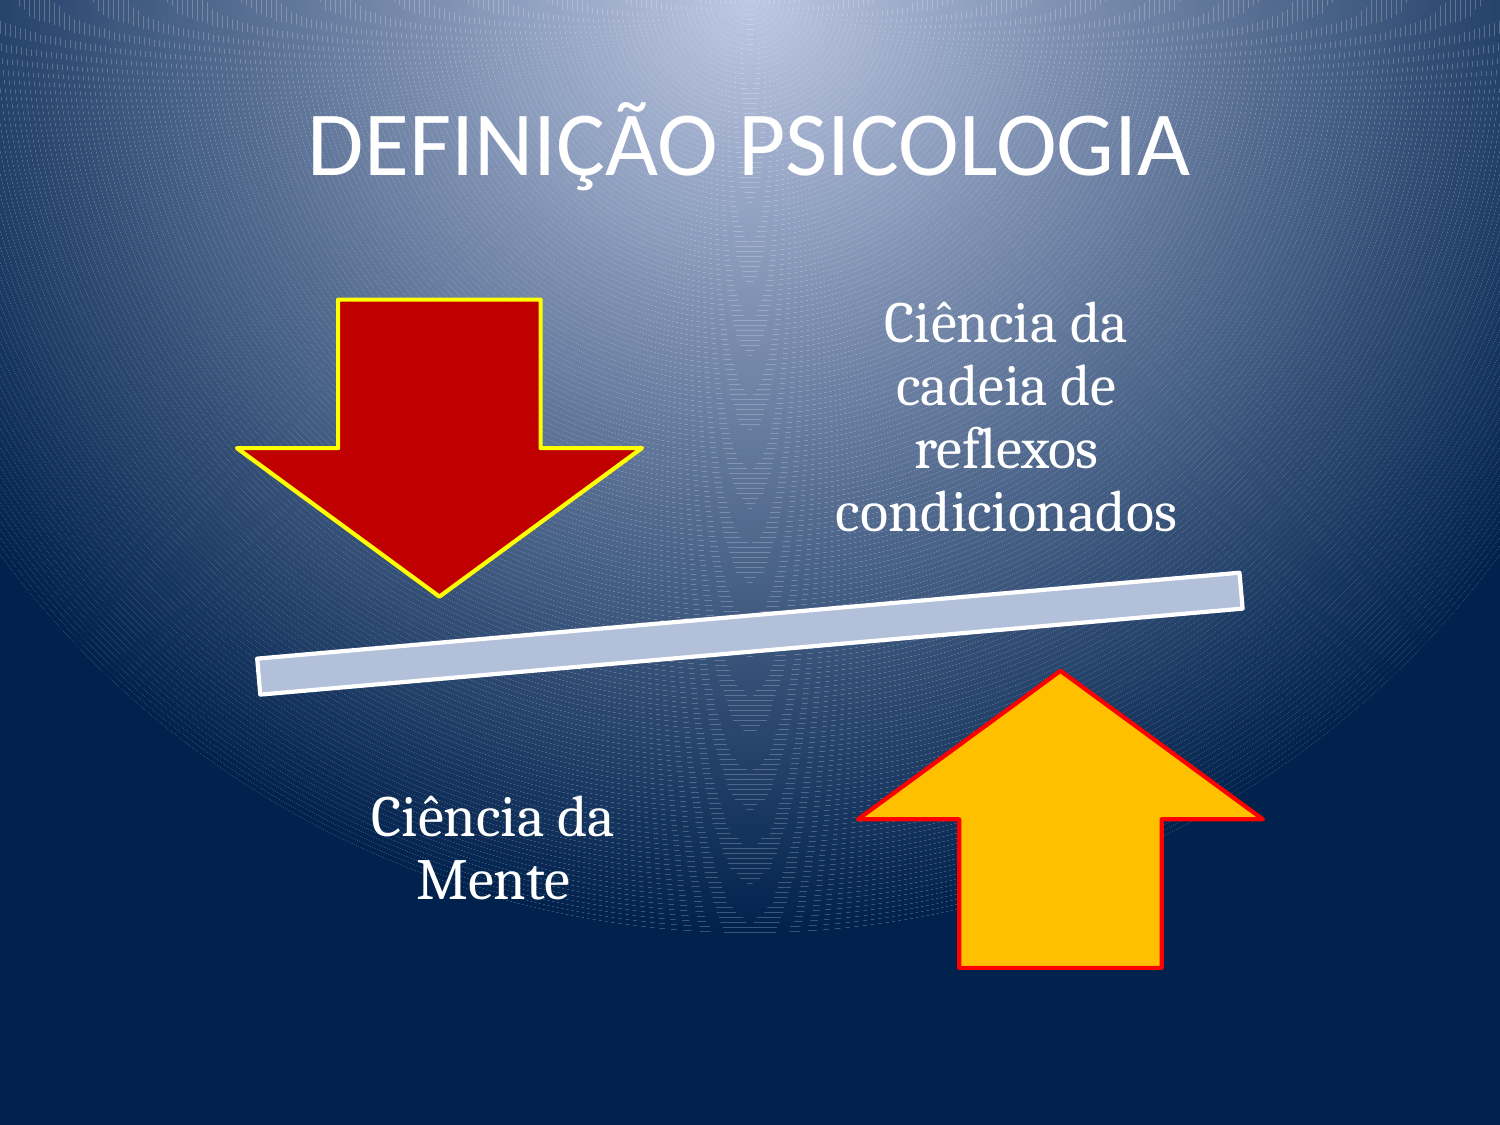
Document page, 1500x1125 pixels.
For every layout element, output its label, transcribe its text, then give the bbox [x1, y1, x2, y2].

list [74, 262, 1426, 1006]
title DEFINIÇÃO PSICOLOGIA [74, 44, 1426, 233]
